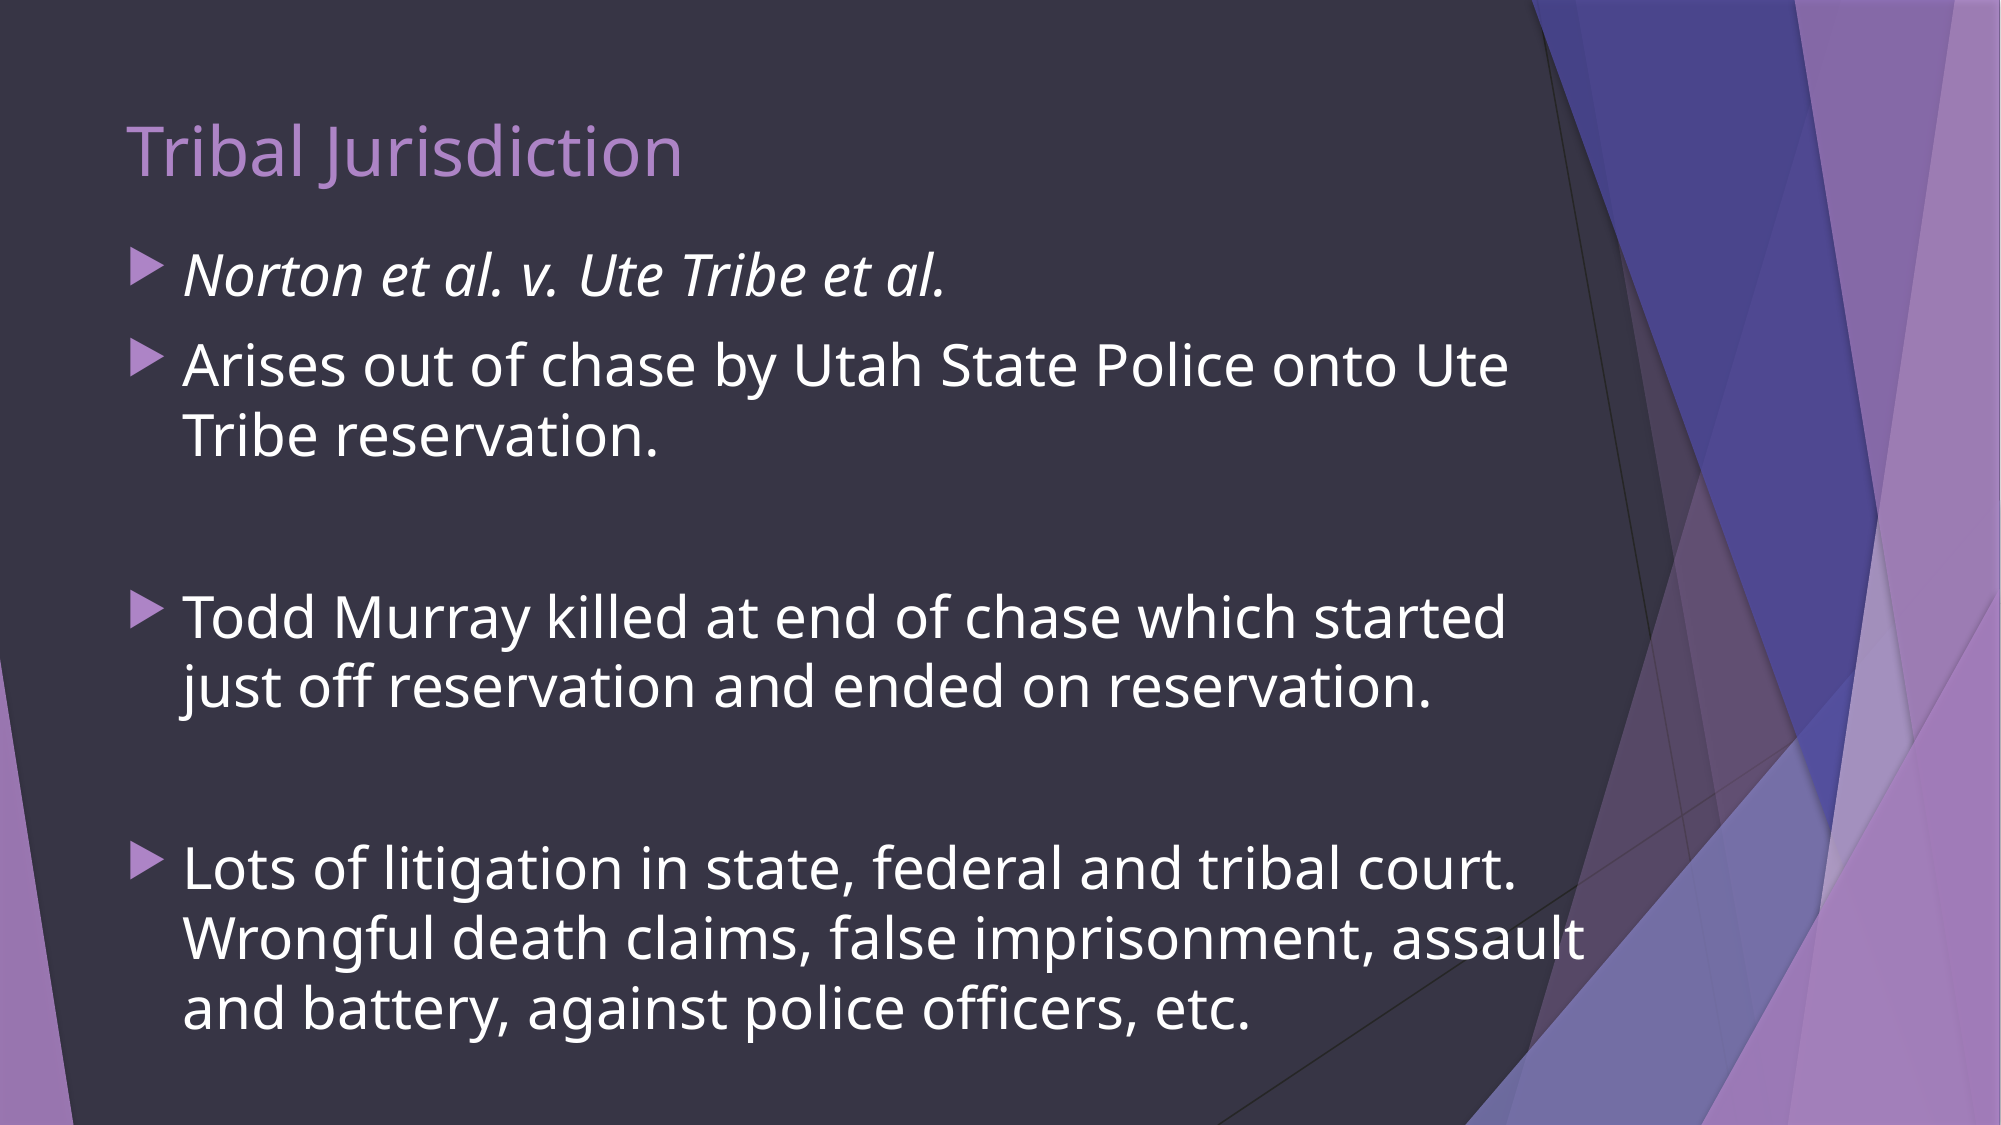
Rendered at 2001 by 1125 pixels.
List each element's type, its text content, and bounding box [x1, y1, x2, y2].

list Norton et al. v. Ute Tribe et al. Arises out of chase by Utah State Police onto Ute Tribe reservation. Todd Murray killed at end of chase which started just off reservation and ended on reservation. Lots of litigation in state, federal and tribal court. Wrongful death claims, false imprisonment, assault and battery, against police officers, etc. [111, 230, 1610, 1049]
title Tribal Jurisdiction [111, 99, 1522, 198]
